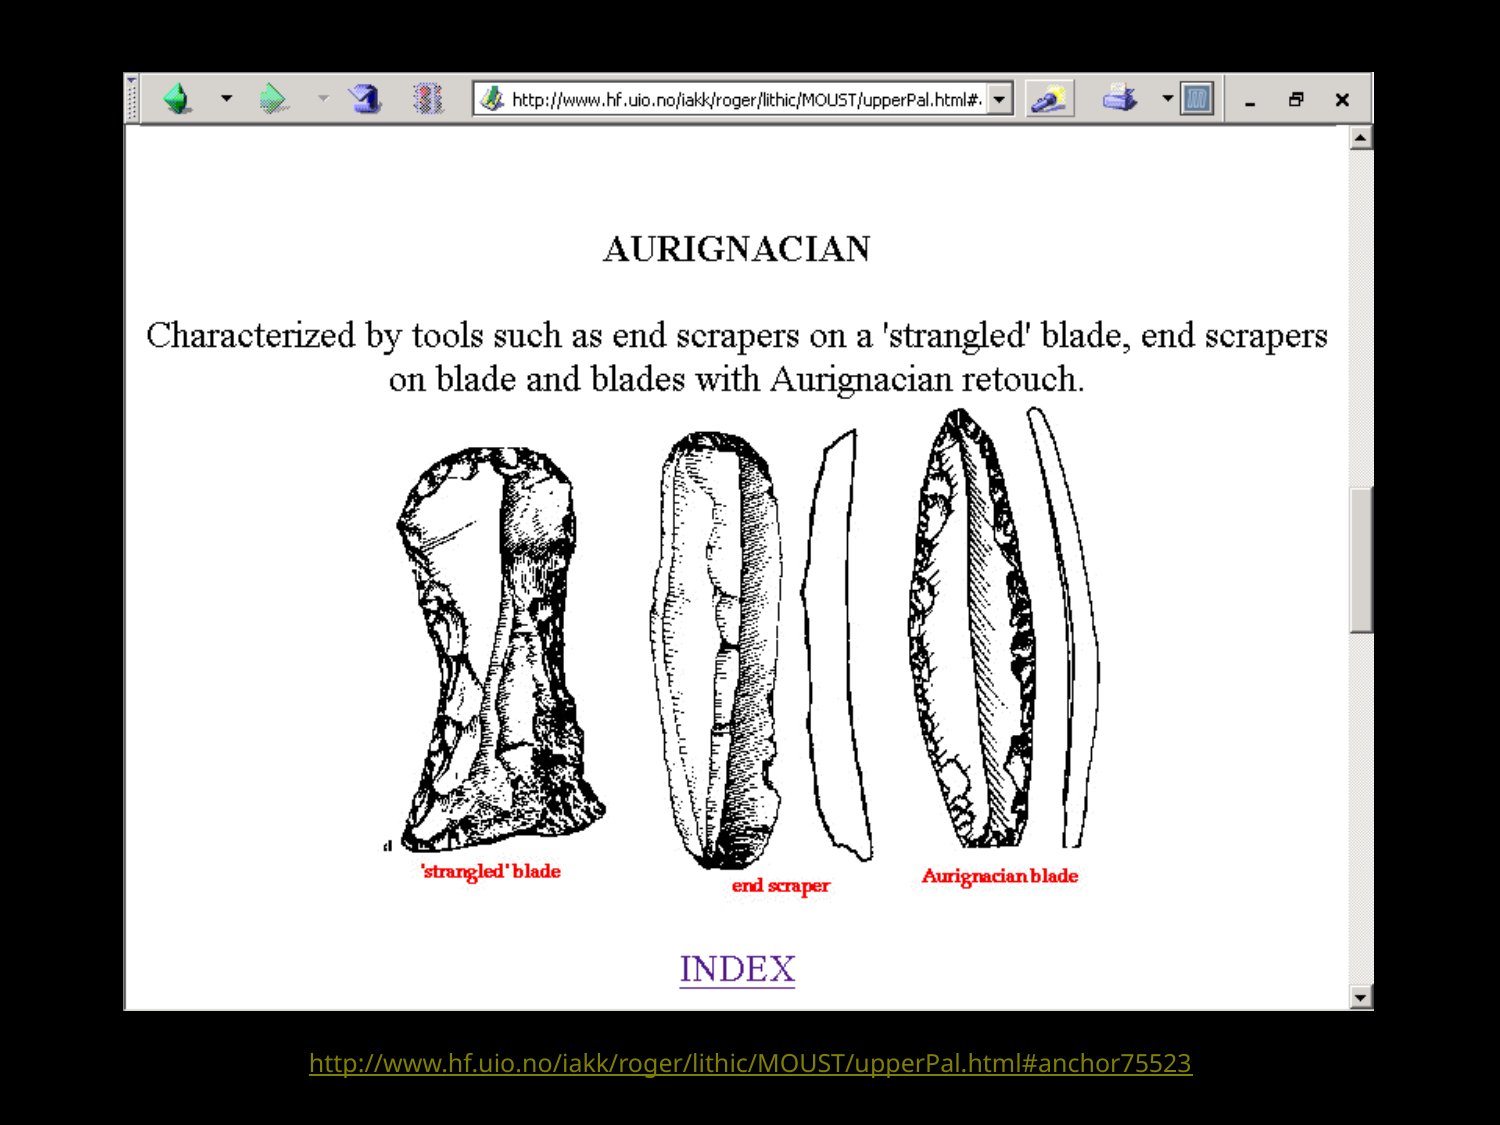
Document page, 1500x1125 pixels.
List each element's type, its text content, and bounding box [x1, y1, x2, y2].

picture [122, 72, 1374, 1011]
text_box http://www.hf.uio.no/iakk/roger/lithic/MOUST/upperPal.html#anchor75523 [293, 1039, 1208, 1089]
